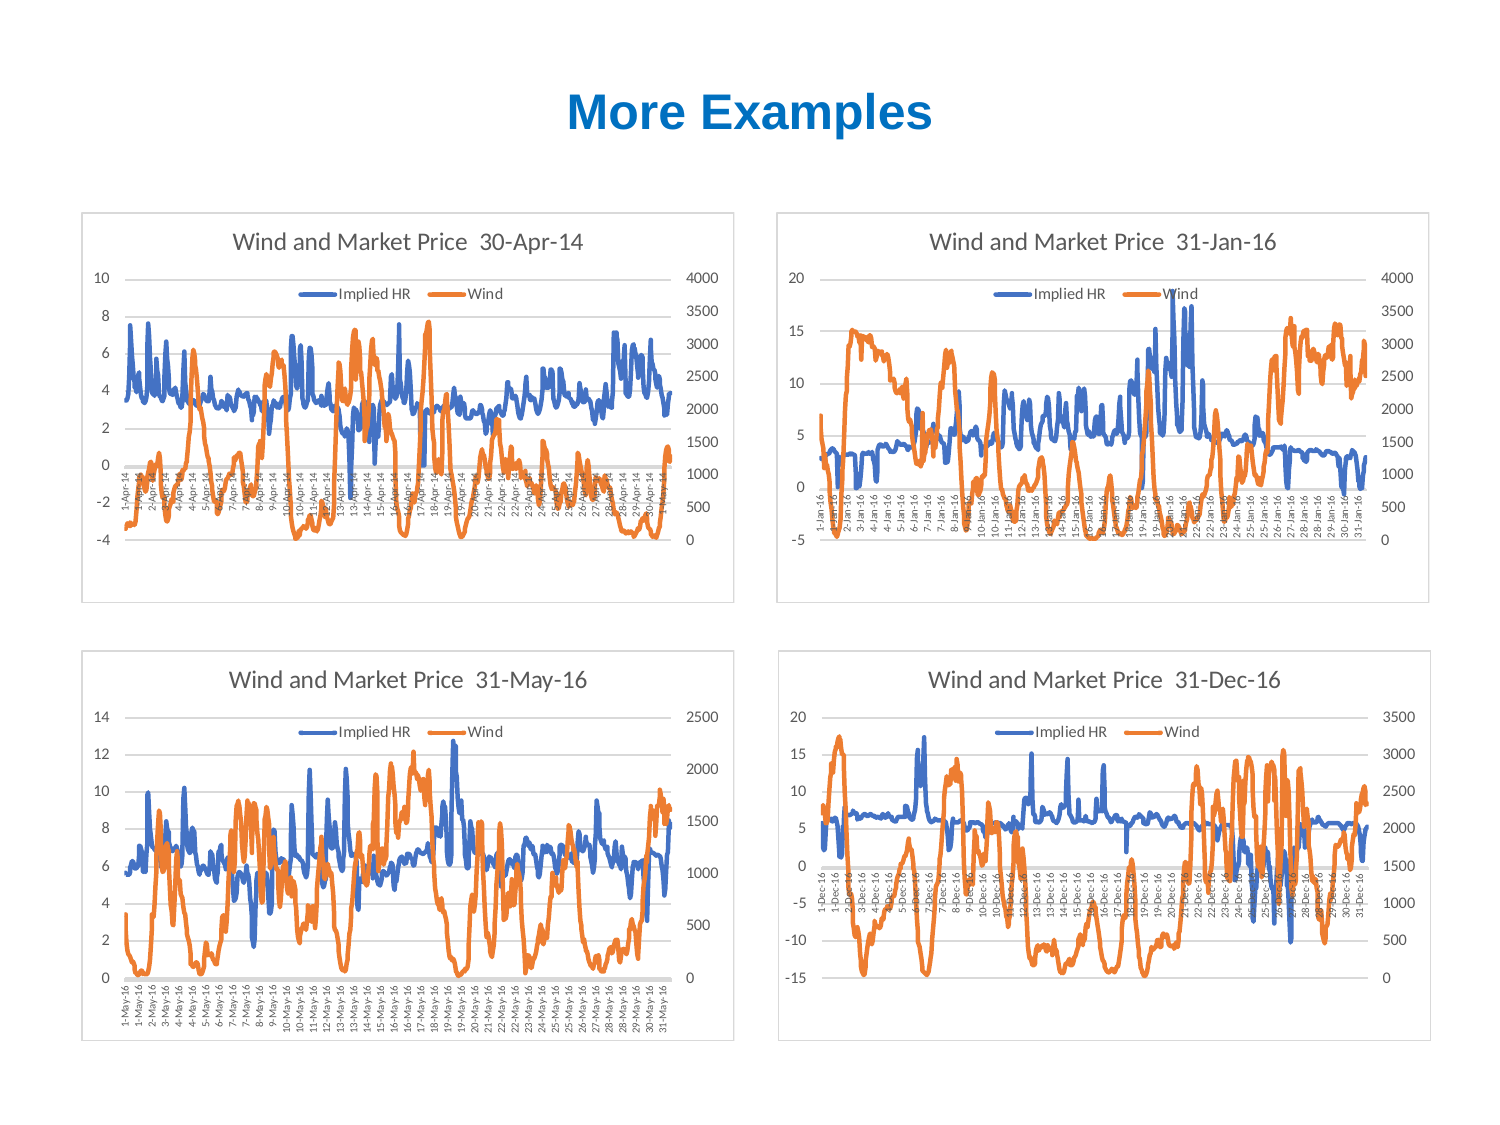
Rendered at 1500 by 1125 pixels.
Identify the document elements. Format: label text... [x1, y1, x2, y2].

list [80, 211, 735, 603]
picture [80, 649, 735, 1041]
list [775, 211, 1430, 603]
title More Examples [74, 44, 1426, 176]
picture [777, 649, 1432, 1041]
